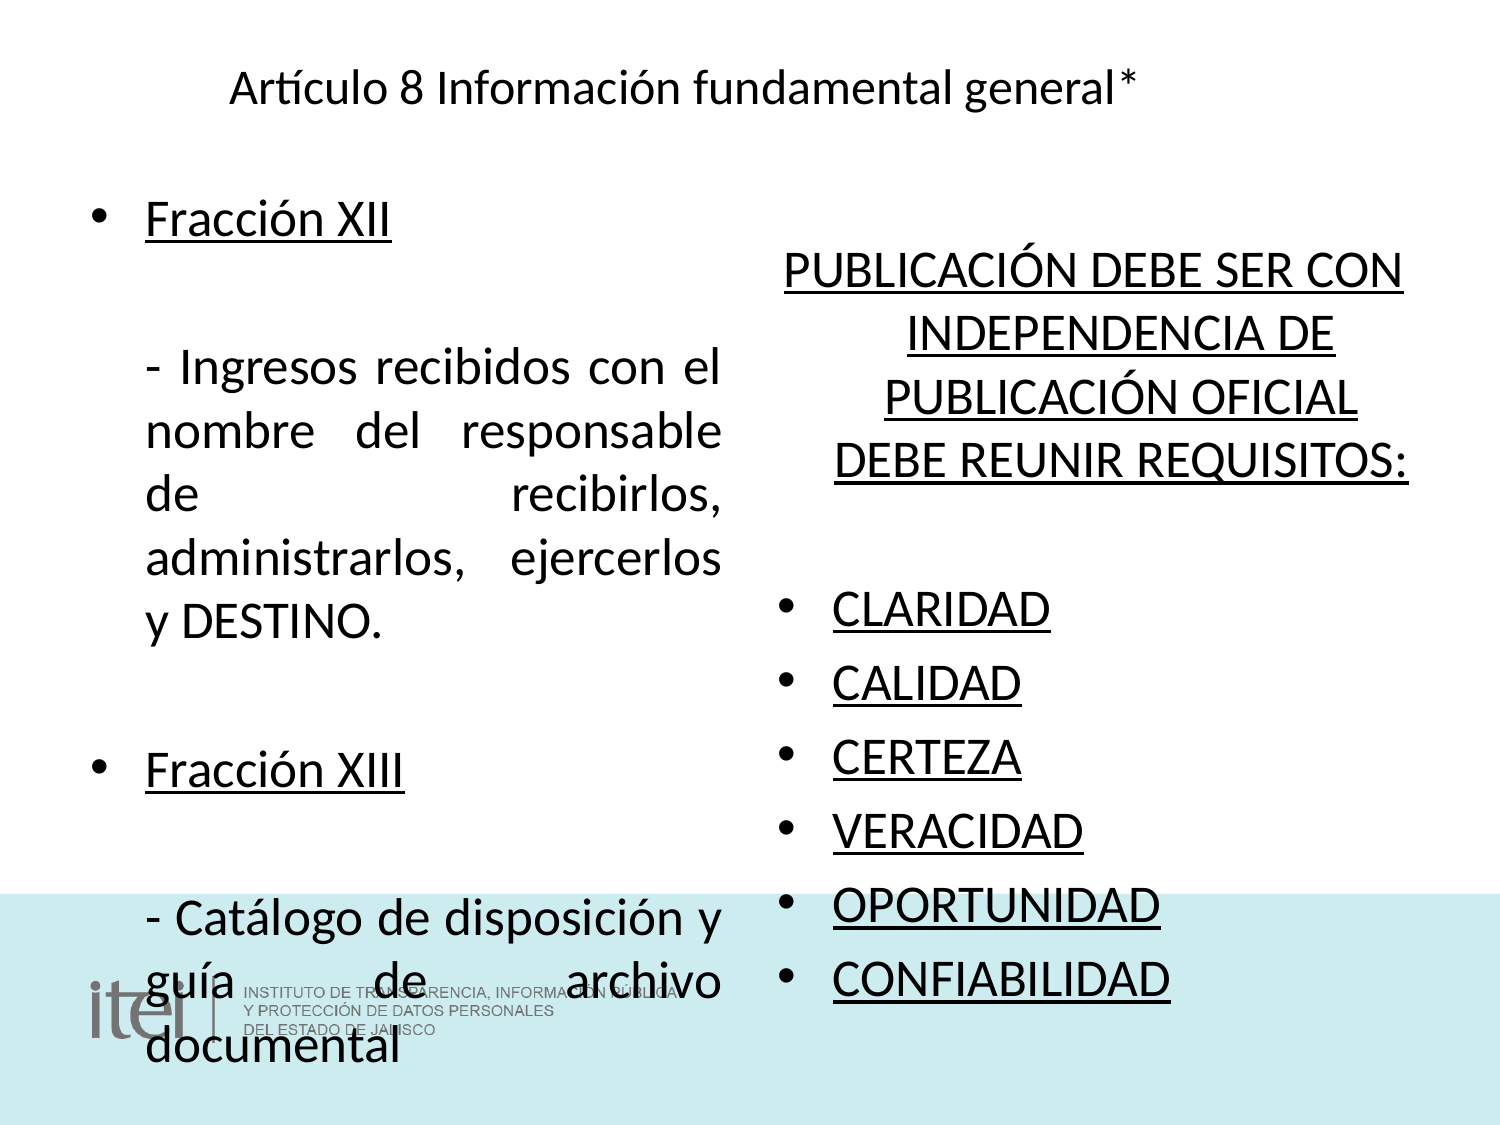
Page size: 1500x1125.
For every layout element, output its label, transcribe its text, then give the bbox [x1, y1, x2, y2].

text_box Artículo 8 Información fundamental general* [70, 46, 1301, 122]
list PUBLICACIÓN DEBE SER CON INDEPENDENCIA DE PUBLICACIÓN OFICIAL DEBE REUNIR REQUISITOS: CLARIDAD CALIDAD CERTEZA VERACIDAD OPORTUNIDAD CONFIABILIDAD [762, 152, 1425, 1032]
picture [0, 0, 1500, 1125]
list Fracción XII - Ingresos recibidos con el nombre del responsable de recibirlos, administrarlos, ejercerlos y DESTINO. Fracción XIII - Catálogo de disposición y guía de archivo documental [75, 175, 738, 1090]
